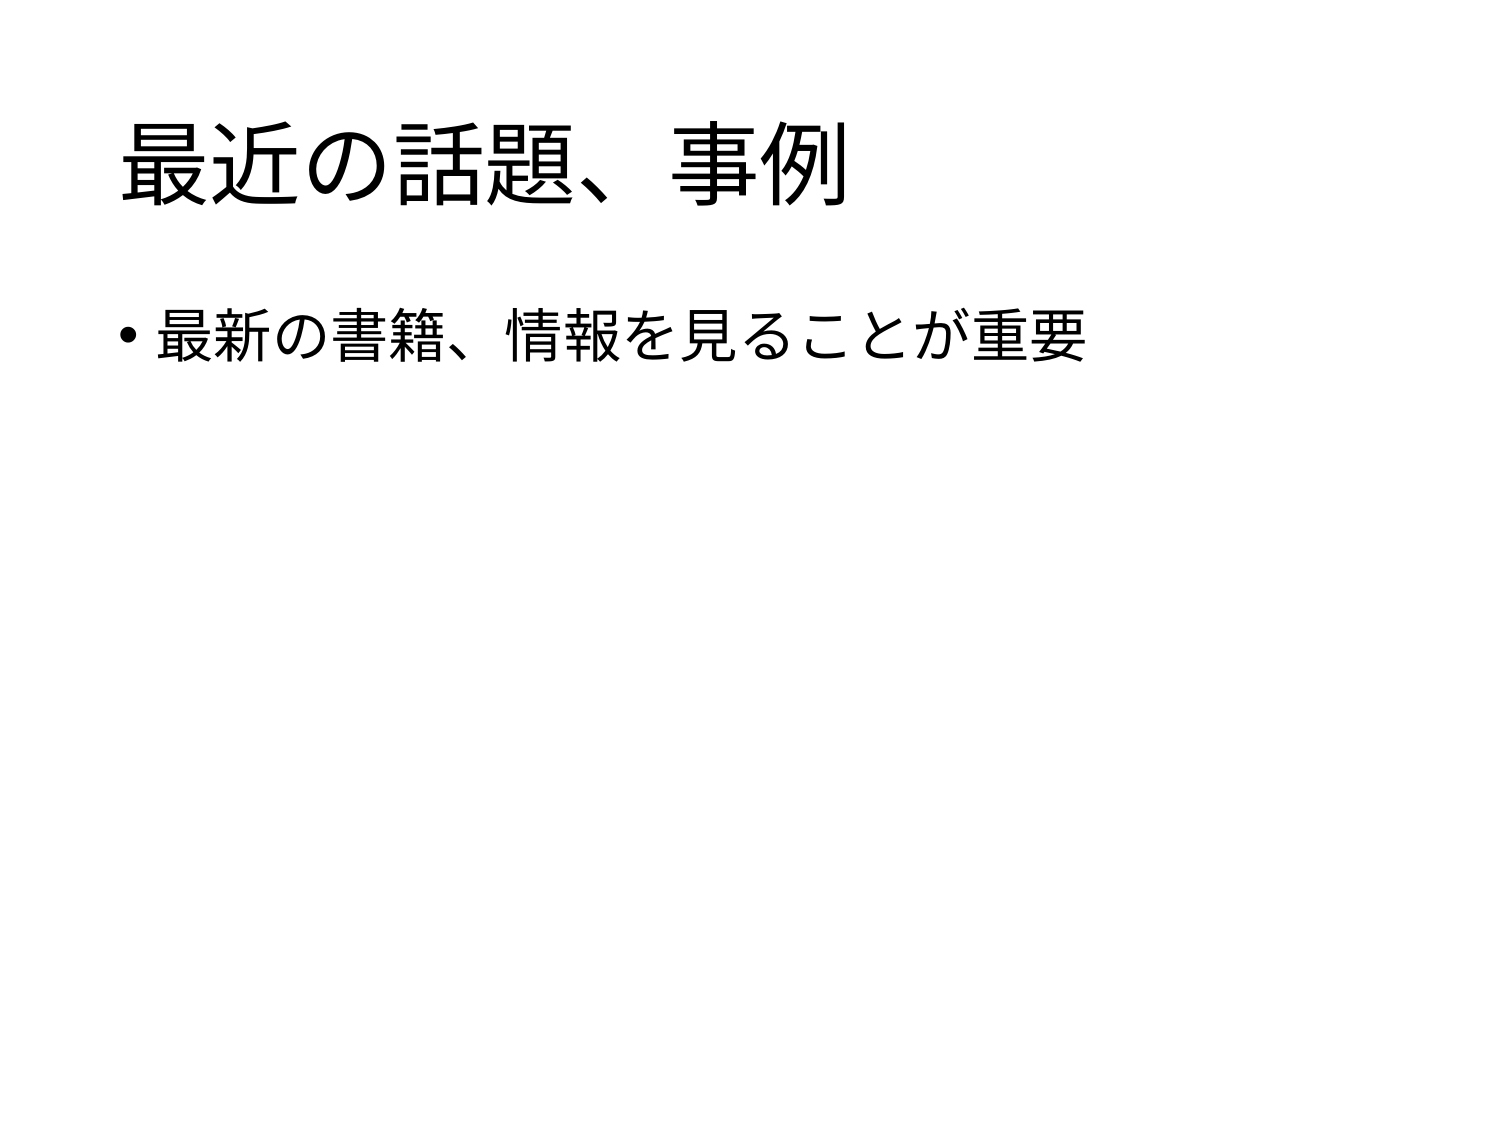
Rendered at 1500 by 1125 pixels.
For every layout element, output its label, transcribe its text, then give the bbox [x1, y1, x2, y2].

list 最新の書籍、情報を見ることが重要 [103, 299, 1397, 1014]
title 最近の話題、事例 [103, 59, 1397, 278]
